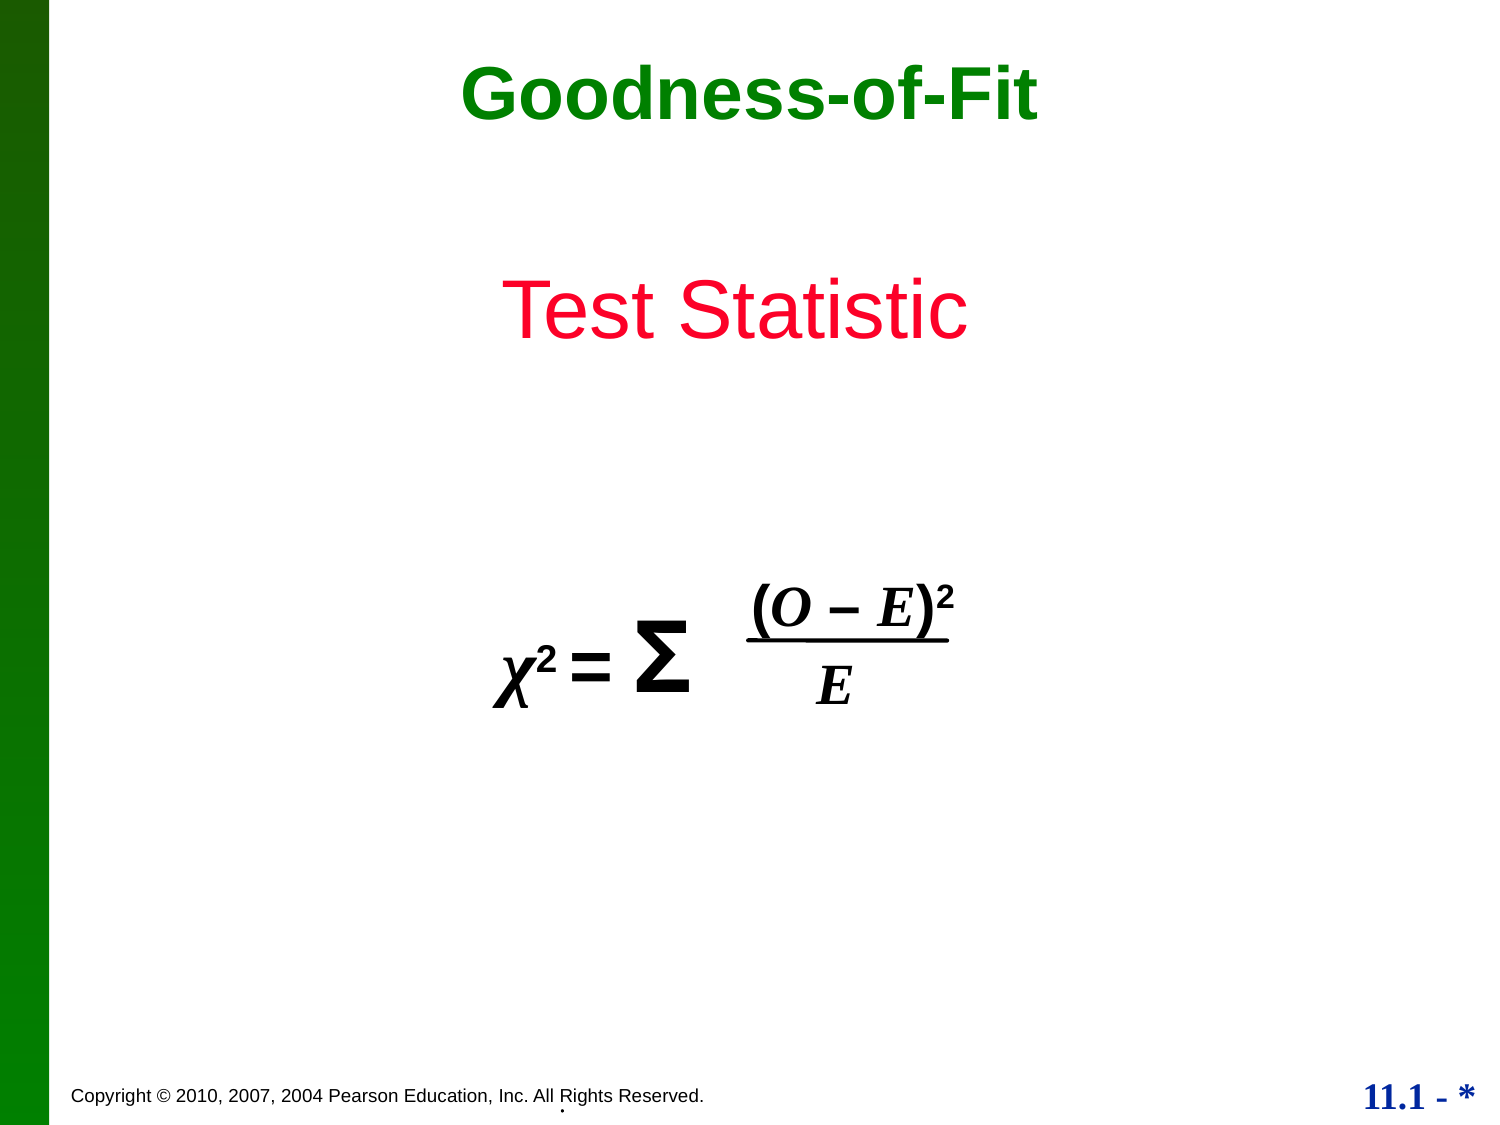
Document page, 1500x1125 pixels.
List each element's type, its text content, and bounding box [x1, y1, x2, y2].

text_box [486, 537, 974, 725]
text_box . [99, 1049, 1025, 1125]
list Test Statistic [486, 247, 1017, 403]
title Goodness-of-Fit [87, 37, 1413, 163]
